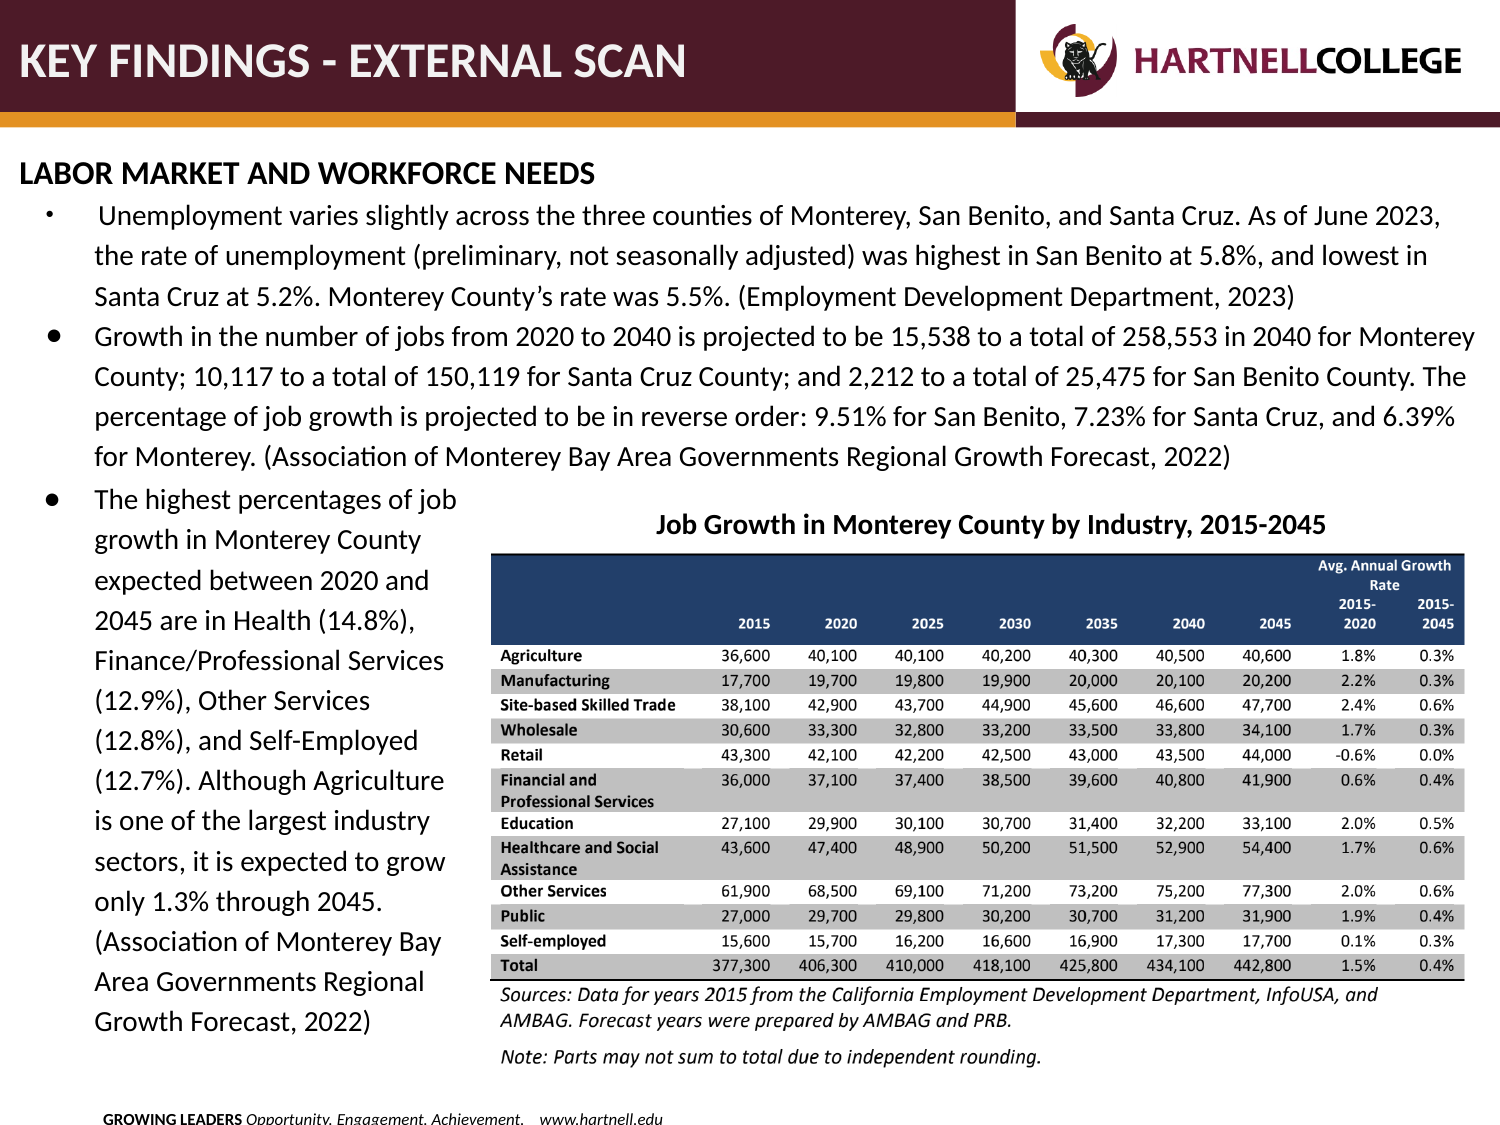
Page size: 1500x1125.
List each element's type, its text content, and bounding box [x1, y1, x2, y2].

text_box The highest percentages of job growth in Monterey County expected between 2020 and 2045 are in Health (14.8%), Finance/Professional Services (12.9%), Other Services (12.8%), and Self-Employed (12.7%). Although Agriculture is one of the largest industry sectors, it is expected to grow only 1.3% through 2045. (Association of Monterey Bay Area Governments Regional Growth Forecast, 2022) [4, 460, 483, 1053]
title KEY FINDINGS - EXTERNAL SCAN [4, 2, 1016, 113]
text_box LABOR MARKET AND WORKFORCE NEEDS Unemployment varies slightly across the three counties of Monterey, San Benito, and Santa Cruz. As of June 2023, the rate of unemployment (preliminary, not seasonally adjusted) was highest in San Benito at 5.8%, and lowest in Santa Cruz at 5.2%. Monterey County’s rate was 5.5%. (Employment Development Department, 2023) Growth in the number of jobs from 2020 to 2040 is projected to be 15,538 to a total of 258,553 in 2040 for Monterey County; 10,117 to a total of 150,119 for Santa Cruz County; and 2,212 to a total of 25,475 for San Benito County. The percentage of job growth is projected to be in reverse order: 9.51% for San Benito, 7.23% for Santa Cruz, and 6.39% for Monterey. (Association of Monterey Bay Area Governments Regional Growth Forecast, 2022) [4, 130, 1500, 488]
picture [1040, 24, 1117, 97]
picture [482, 545, 1479, 1082]
text_box Job Growth in Monterey County by Industry, 2015-2045 [585, 490, 1398, 543]
picture [1121, 38, 1476, 77]
